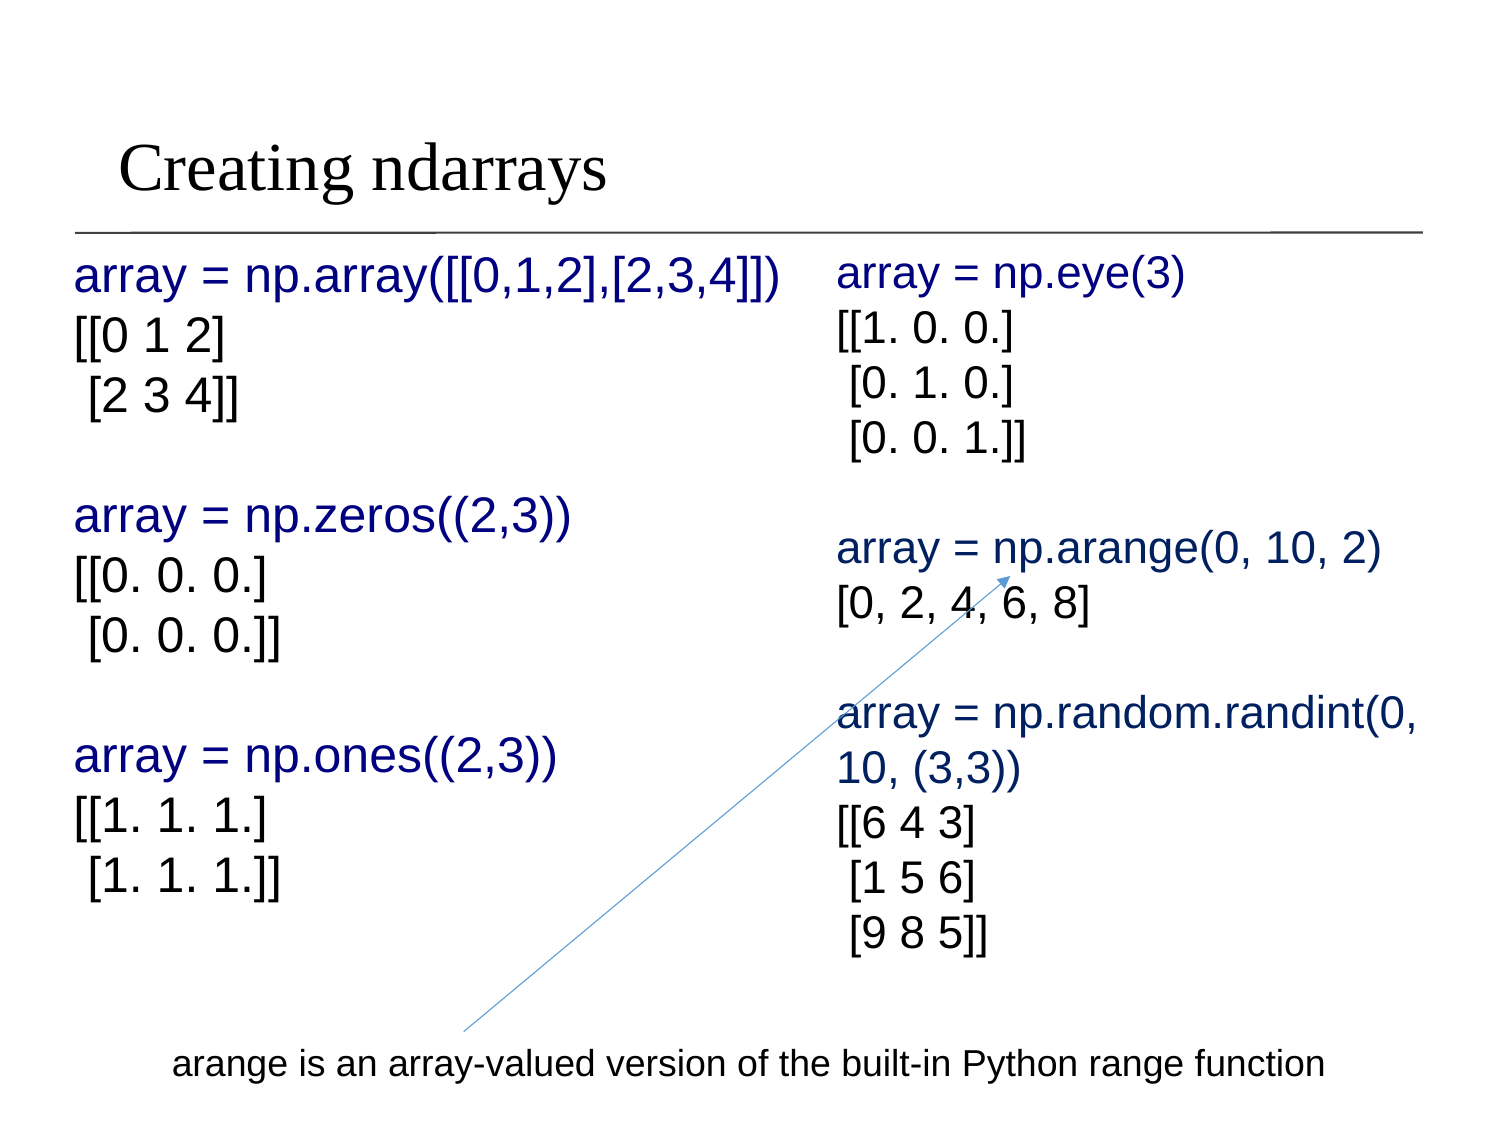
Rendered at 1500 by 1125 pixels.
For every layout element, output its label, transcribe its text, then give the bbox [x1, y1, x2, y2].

text_box array = np.eye(3) [[1. 0. 0.] [0. 1. 0.] [0. 0. 1.]] array = np.arange(0, 10, 2) [0, 2, 4, 6, 8] array = np.random.randint(0, 10, (3,3)) [[6 4 3] [1 5 6] [9 8 5]] [821, 235, 1472, 965]
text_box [463, 575, 1011, 1032]
text_box arange is an array-valued version of the built-in Python range function [157, 1031, 1342, 1092]
text_box array = np.array([[0,1,2],[2,3,4]]) [[0 1 2] [2 3 4]] array = np.zeros((2,3)) [[0. 0. 0.] [0. 0. 0.]] array = np.ones((2,3)) [[1. 1. 1.] [1. 1. 1.]] [58, 235, 821, 910]
title Creating ndarrays [103, 59, 1397, 278]
